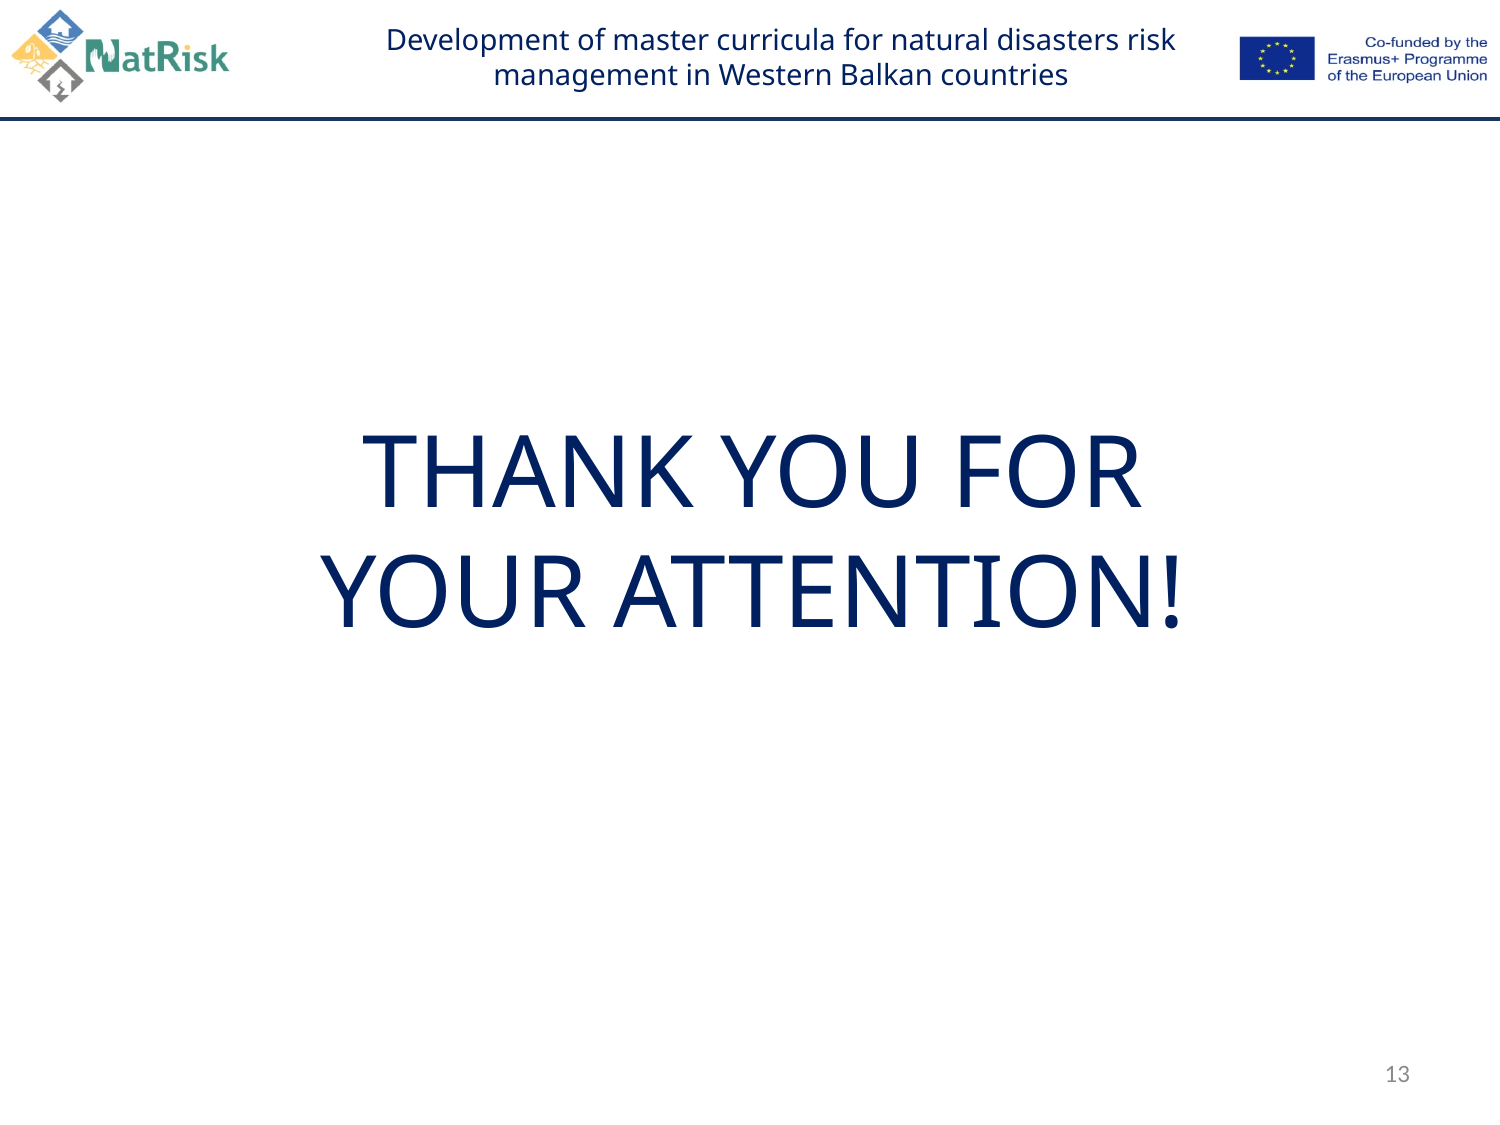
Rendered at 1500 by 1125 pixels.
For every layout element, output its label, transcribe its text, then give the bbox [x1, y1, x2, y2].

text_box Development of master curricula for natural disasters risk management in Western Balkan countries [324, 24, 1223, 88]
picture [0, 0, 238, 113]
picture [1224, 24, 1500, 93]
slide_number 13 [1074, 1042, 1425, 1103]
list THANK YOU FOR YOUR ATTENTION! [78, 399, 1429, 943]
